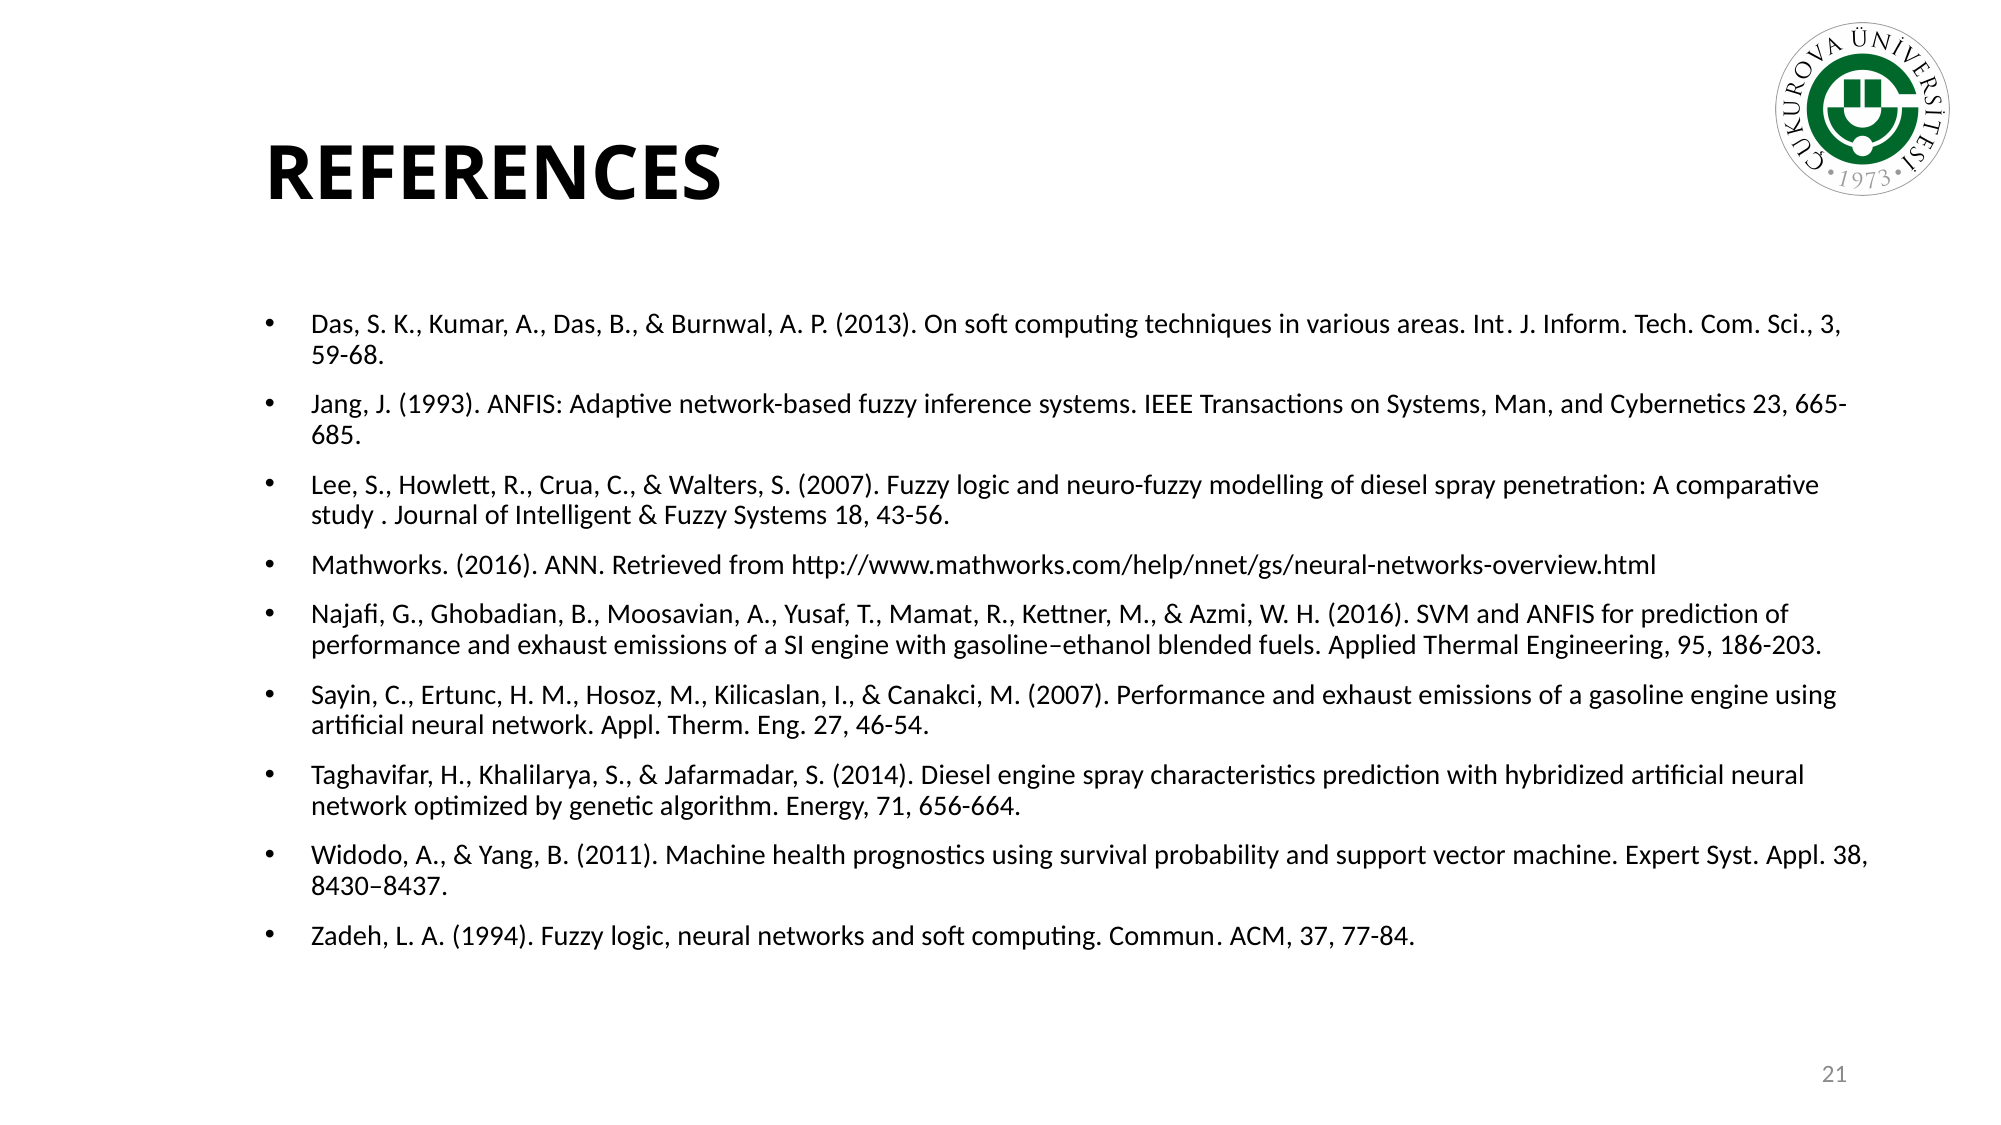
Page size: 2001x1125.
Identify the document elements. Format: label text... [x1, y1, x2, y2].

slide_number 21 [1412, 1042, 1863, 1103]
subtitle Das, S. K., Kumar, A., Das, B., & Burnwal, A. P. (2013). On soft computing techniques in various areas. Int. J. Inform. Tech. Com. Sci., 3, 59-68. Jang, J. (1993). ANFIS: Adaptive network-based fuzzy inference systems. IEEE Transactions on Systems, Man, and Cybernetics 23, 665-685. Lee, S., Howlett, R., Crua, C., & Walters, S. (2007). Fuzzy logic and neuro-fuzzy modelling of diesel spray penetration: A comparative study . Journal of Intelligent & Fuzzy Systems 18, 43-56. Mathworks. (2016). ANN. Retrieved from http://www.mathworks.com/help/nnet/gs/neural-networks-overview.html Najafi, G., Ghobadian, B., Moosavian, A., Yusaf, T., Mamat, R., Kettner, M., & Azmi, W. H. (2016). SVM and ANFIS for prediction of performance and exhaust emissions of a SI engine with gasoline–ethanol blended fuels. Applied Thermal Engineering, 95, 186-203. Sayin, C., Ertunc, H. M., Hosoz, M., Kilicaslan, I., & Canakci, M. (2007). Performance and exhaust emissions of a gasoline engine using artificial neural network. Appl. Therm. Eng. 27, 46-54. Taghavifar, H., Khalilarya, S., & Jafarmadar, S. (2014). Diesel engine spray characteristics prediction with hybridized artificial neural network optimized by genetic algorithm. Energy, 71, 656-664. Widodo, A., & Yang, B. (2011). Machine health prognostics using survival probability and support vector machine. Expert Syst. Appl. 38, 8430–8437. Zadeh, L. A. (1994). Fuzzy logic, neural networks and soft computing. Commun. ACM, 37, 77-84. [249, 301, 1889, 965]
picture [1775, 22, 1950, 197]
title REFERENCES [249, 126, 1750, 224]
